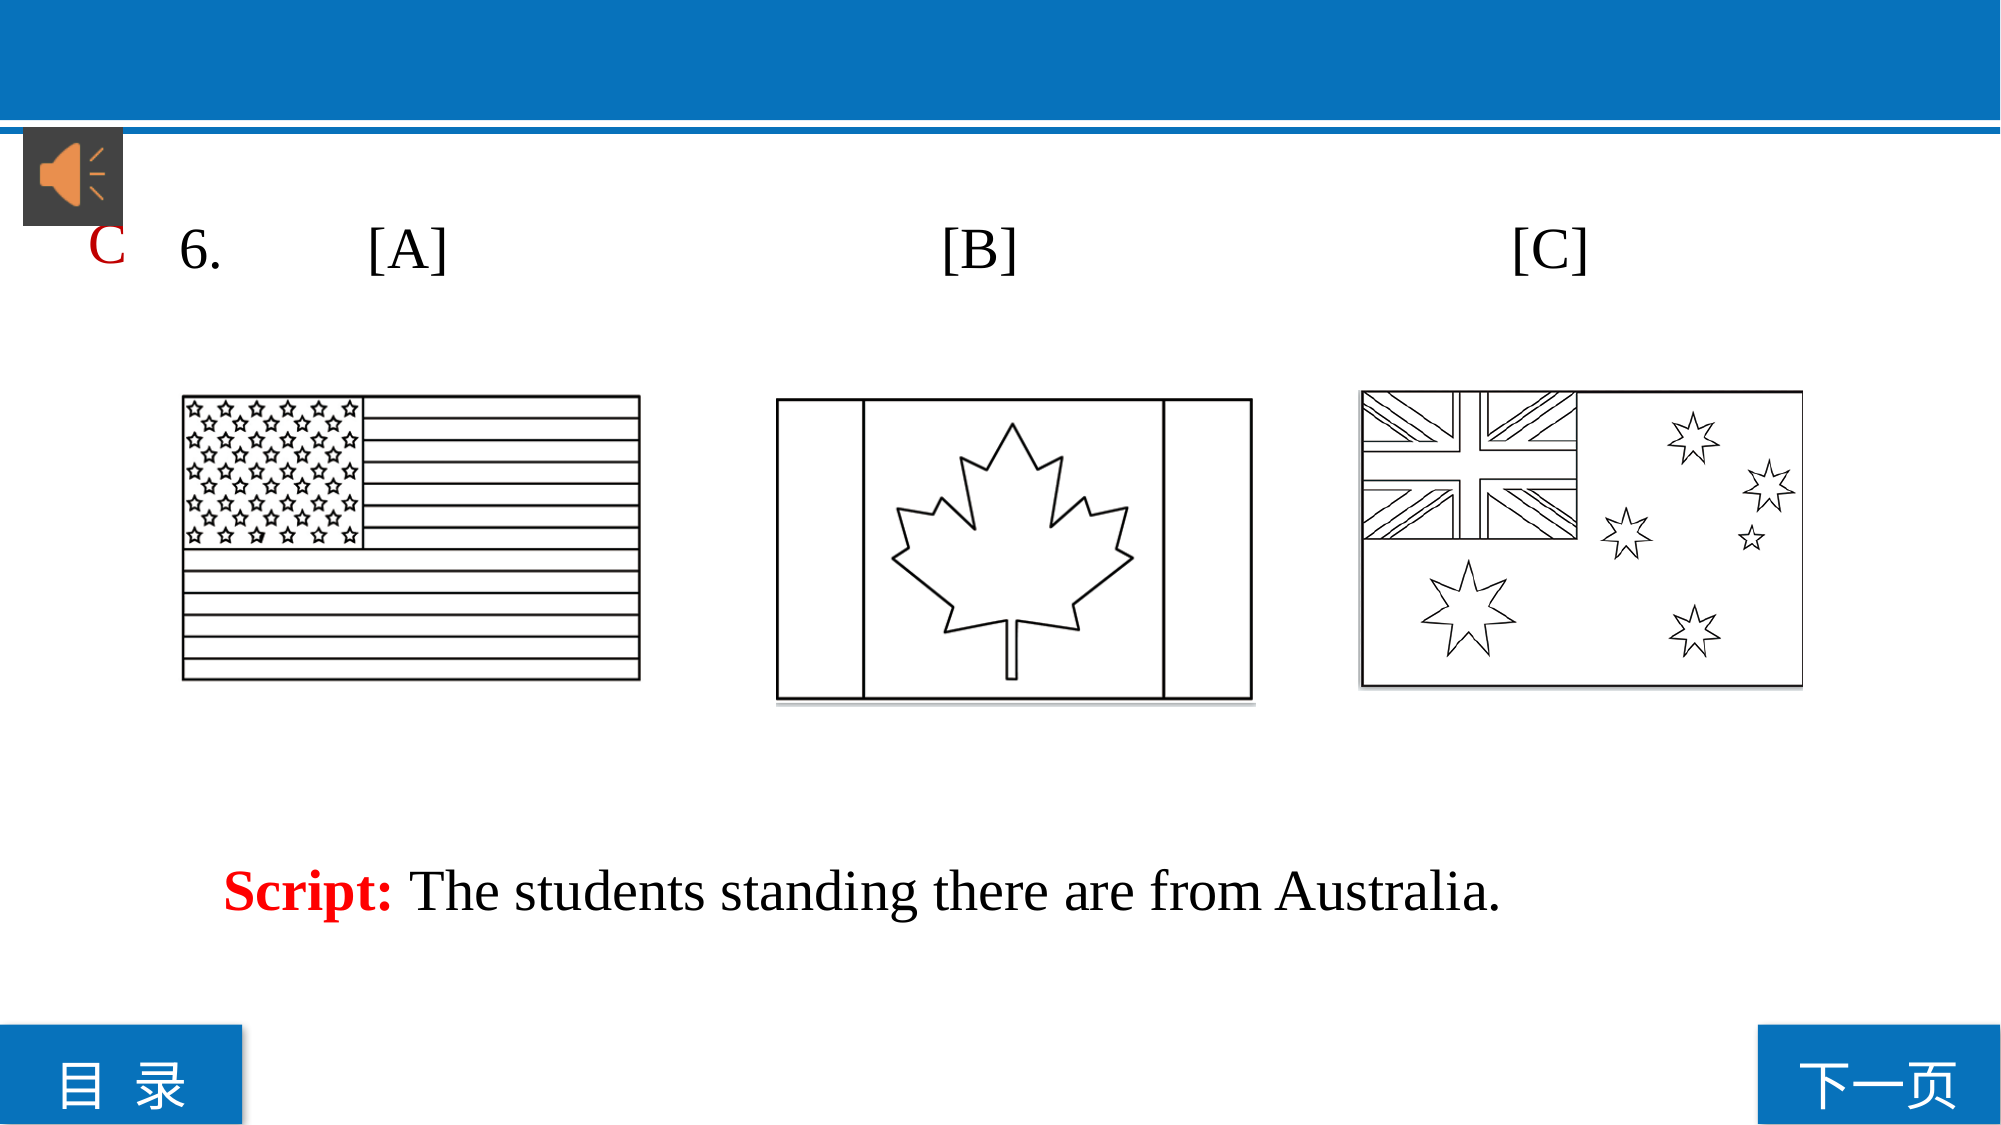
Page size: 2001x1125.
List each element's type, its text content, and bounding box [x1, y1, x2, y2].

picture [1358, 390, 1803, 691]
picture [178, 377, 649, 707]
picture [776, 397, 1256, 707]
text_box C [34, 197, 168, 283]
text_box 6. [A] [B] [C] [164, 175, 1711, 288]
picture [22, 125, 124, 228]
text_box Script: The students standing there are from Australia. [208, 816, 1620, 930]
